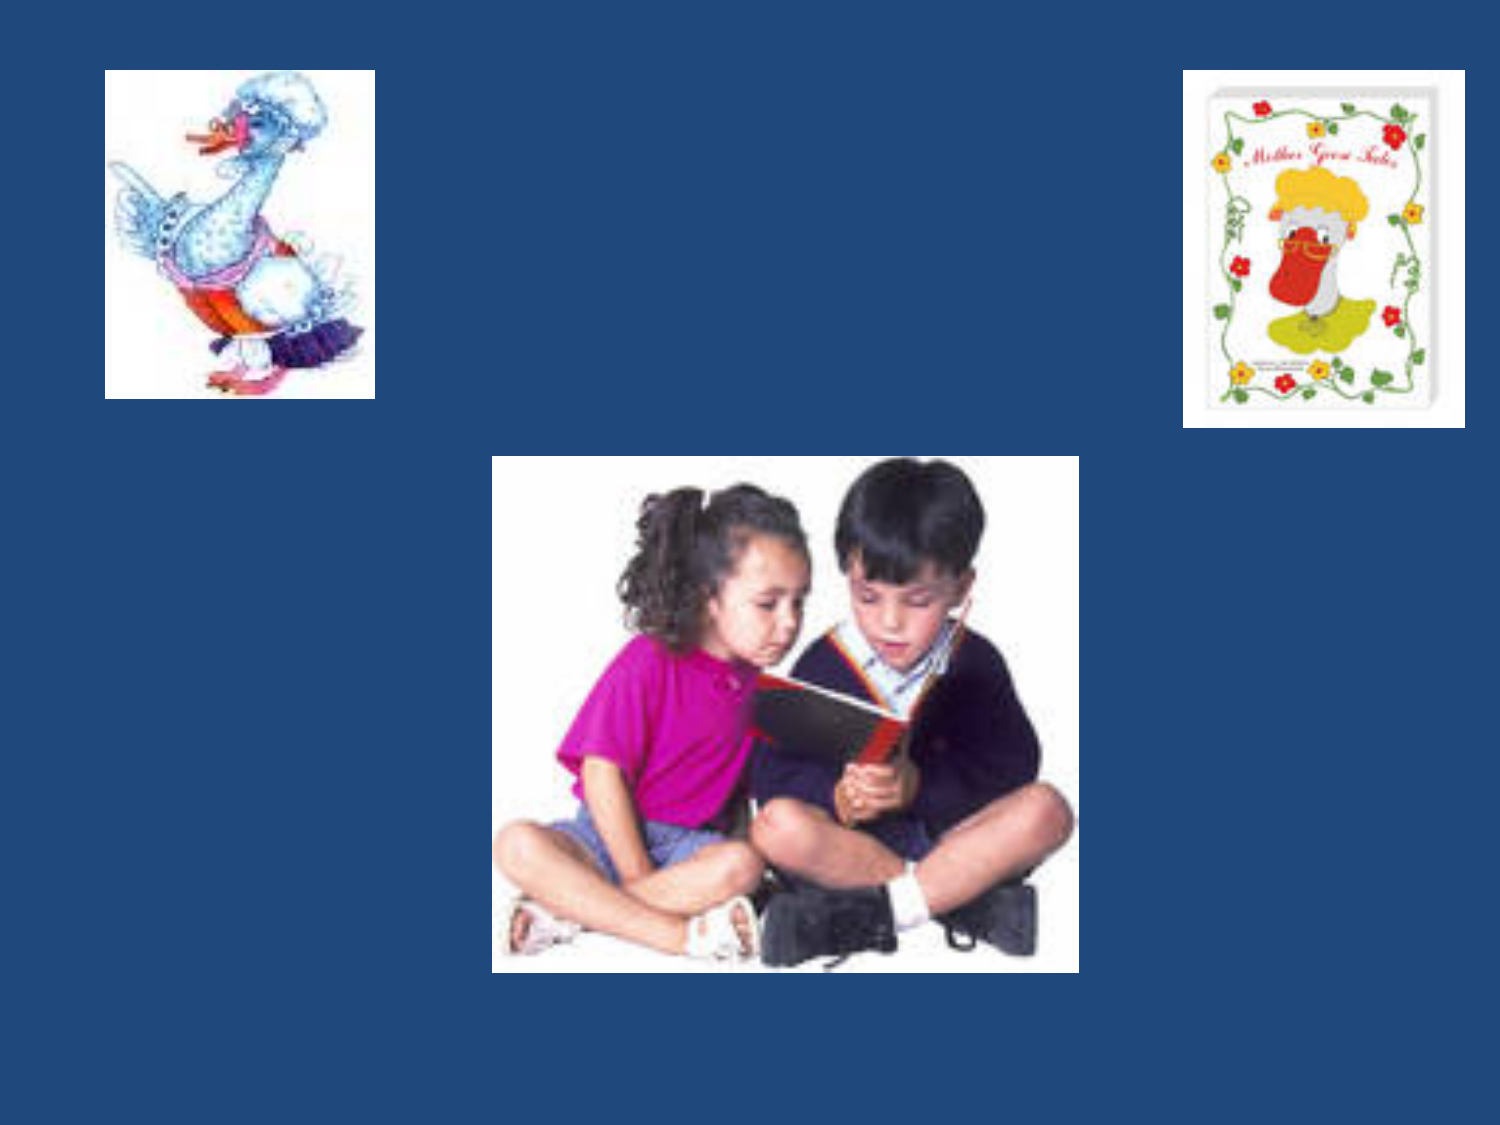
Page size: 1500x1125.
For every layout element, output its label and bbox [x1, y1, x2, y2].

picture [491, 456, 1079, 973]
picture [105, 70, 376, 399]
picture [1183, 70, 1466, 428]
